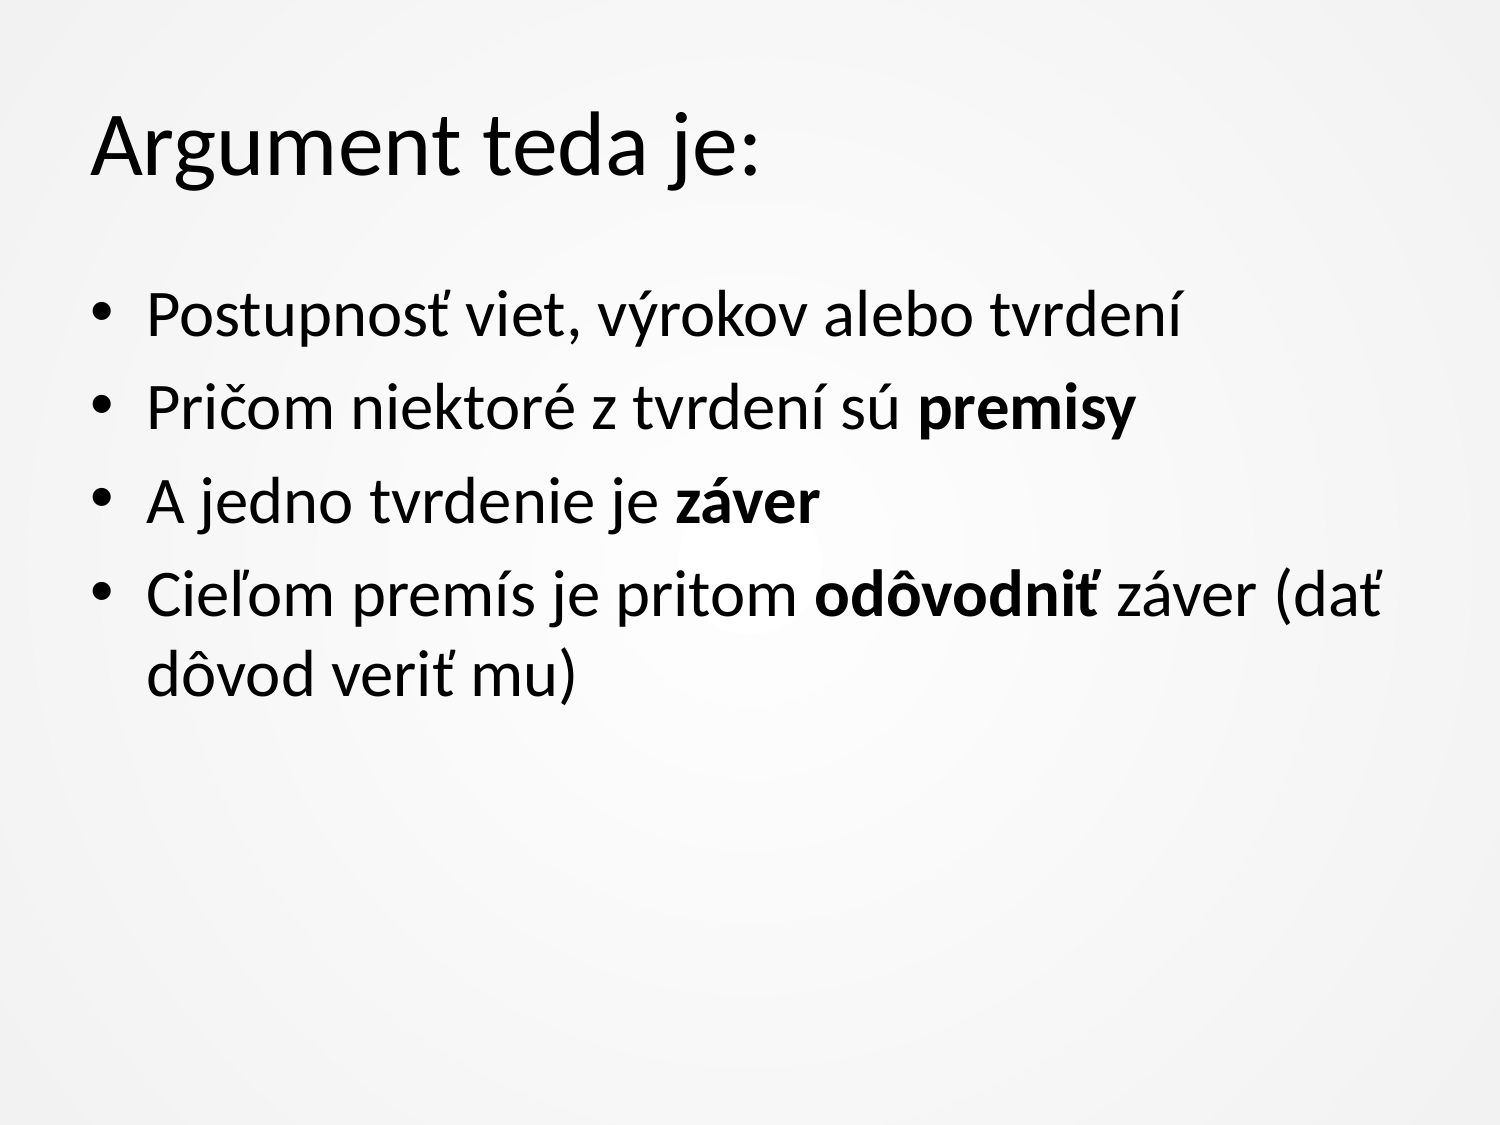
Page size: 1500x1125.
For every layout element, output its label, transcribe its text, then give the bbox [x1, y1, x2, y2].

title Argument teda je: [75, 45, 1425, 233]
list Postupnosť viet, výrokov alebo tvrdení Pričom niektoré z tvrdení sú premisy A jedno tvrdenie je záver Cieľom premís je pritom odôvodniť záver (dať dôvod veriť mu) [75, 262, 1425, 1005]
